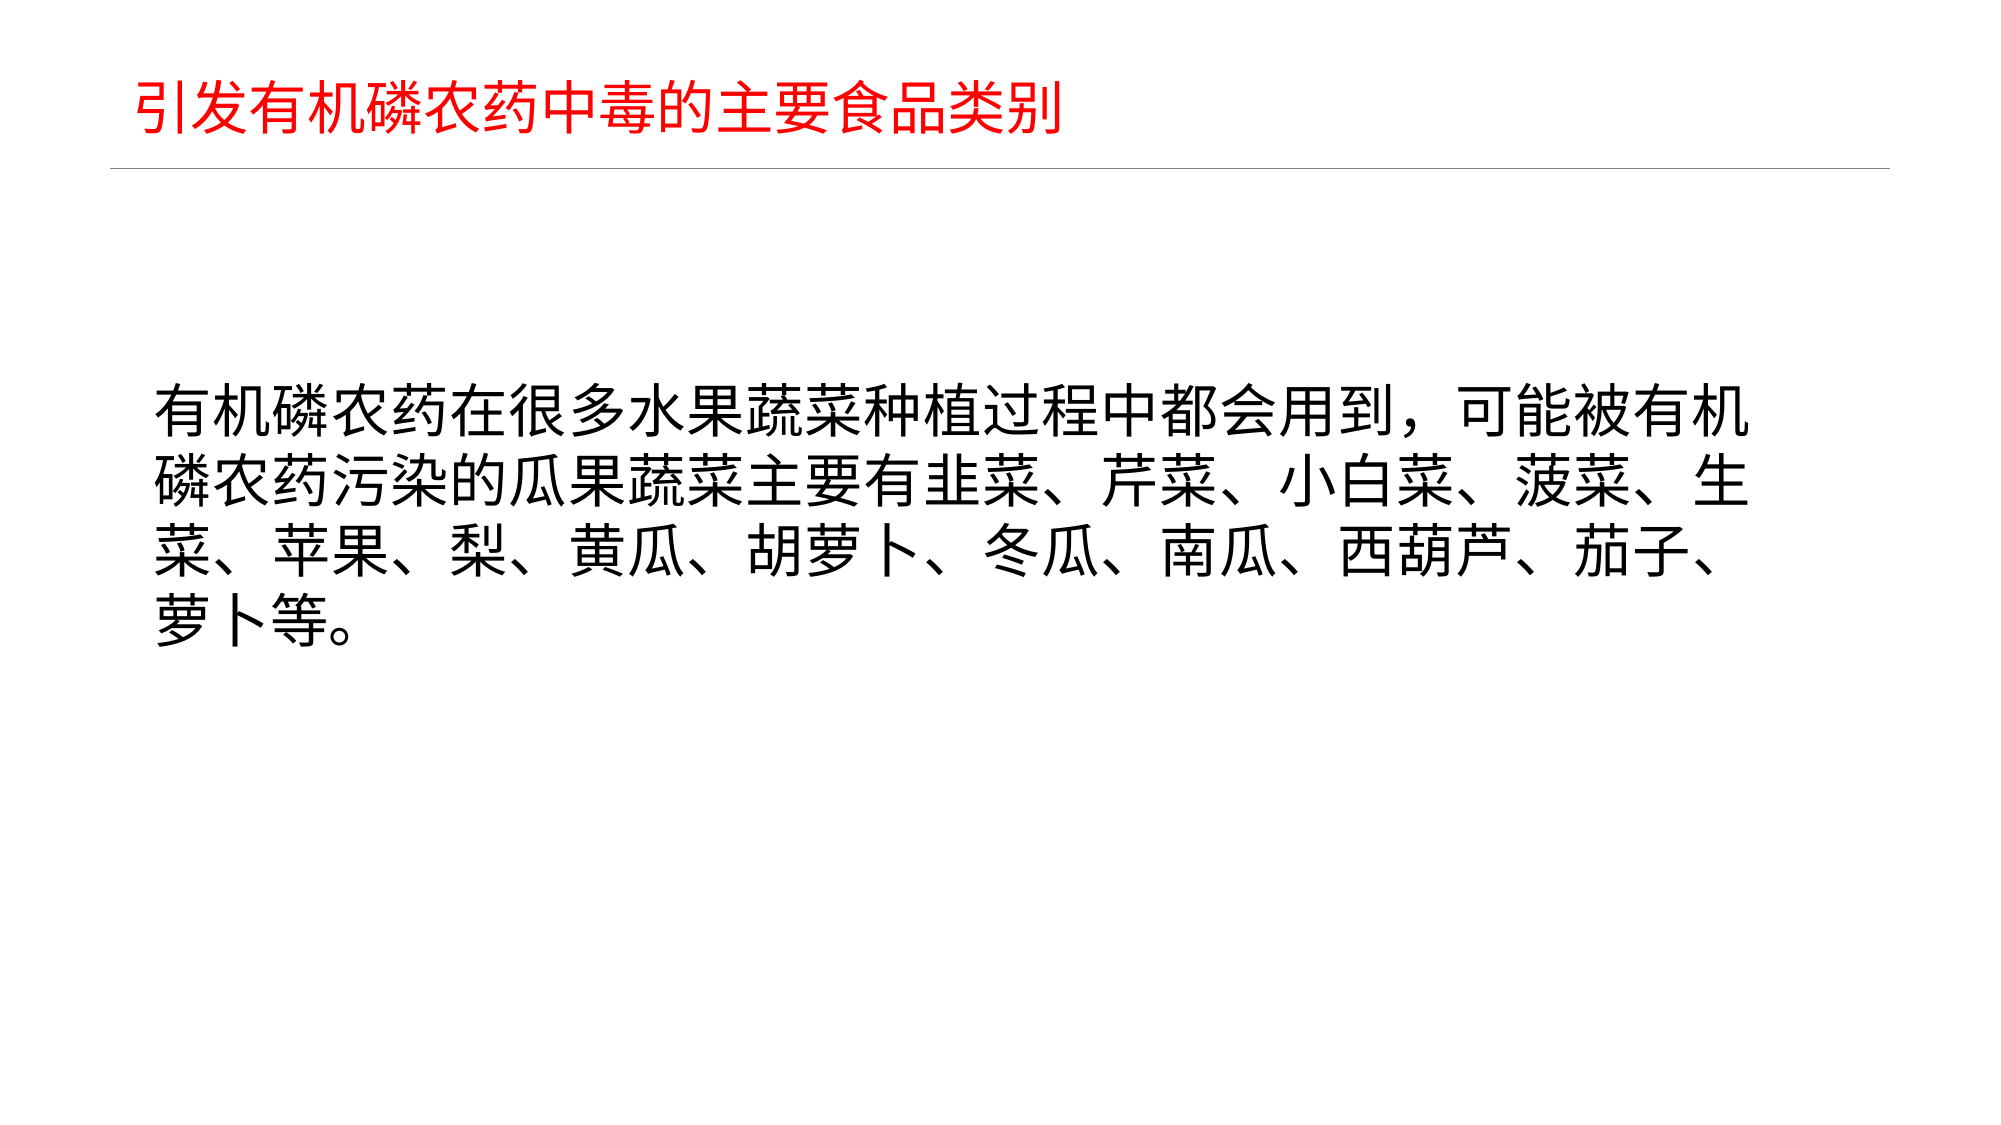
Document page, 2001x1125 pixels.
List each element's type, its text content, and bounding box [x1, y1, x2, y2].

text_box 引发有机磷农药中毒的主要食品类别 [117, 64, 1152, 150]
text_box 有机磷农药在很多水果蔬菜种植过程中都会用到，可能被有机磷农药污染的瓜果蔬菜主要有韭菜、芹菜、小白菜、菠菜、生菜、苹果、梨、黄瓜、胡萝卜、冬瓜、南瓜、西葫芦、茄子、萝卜等。 [139, 367, 1766, 662]
